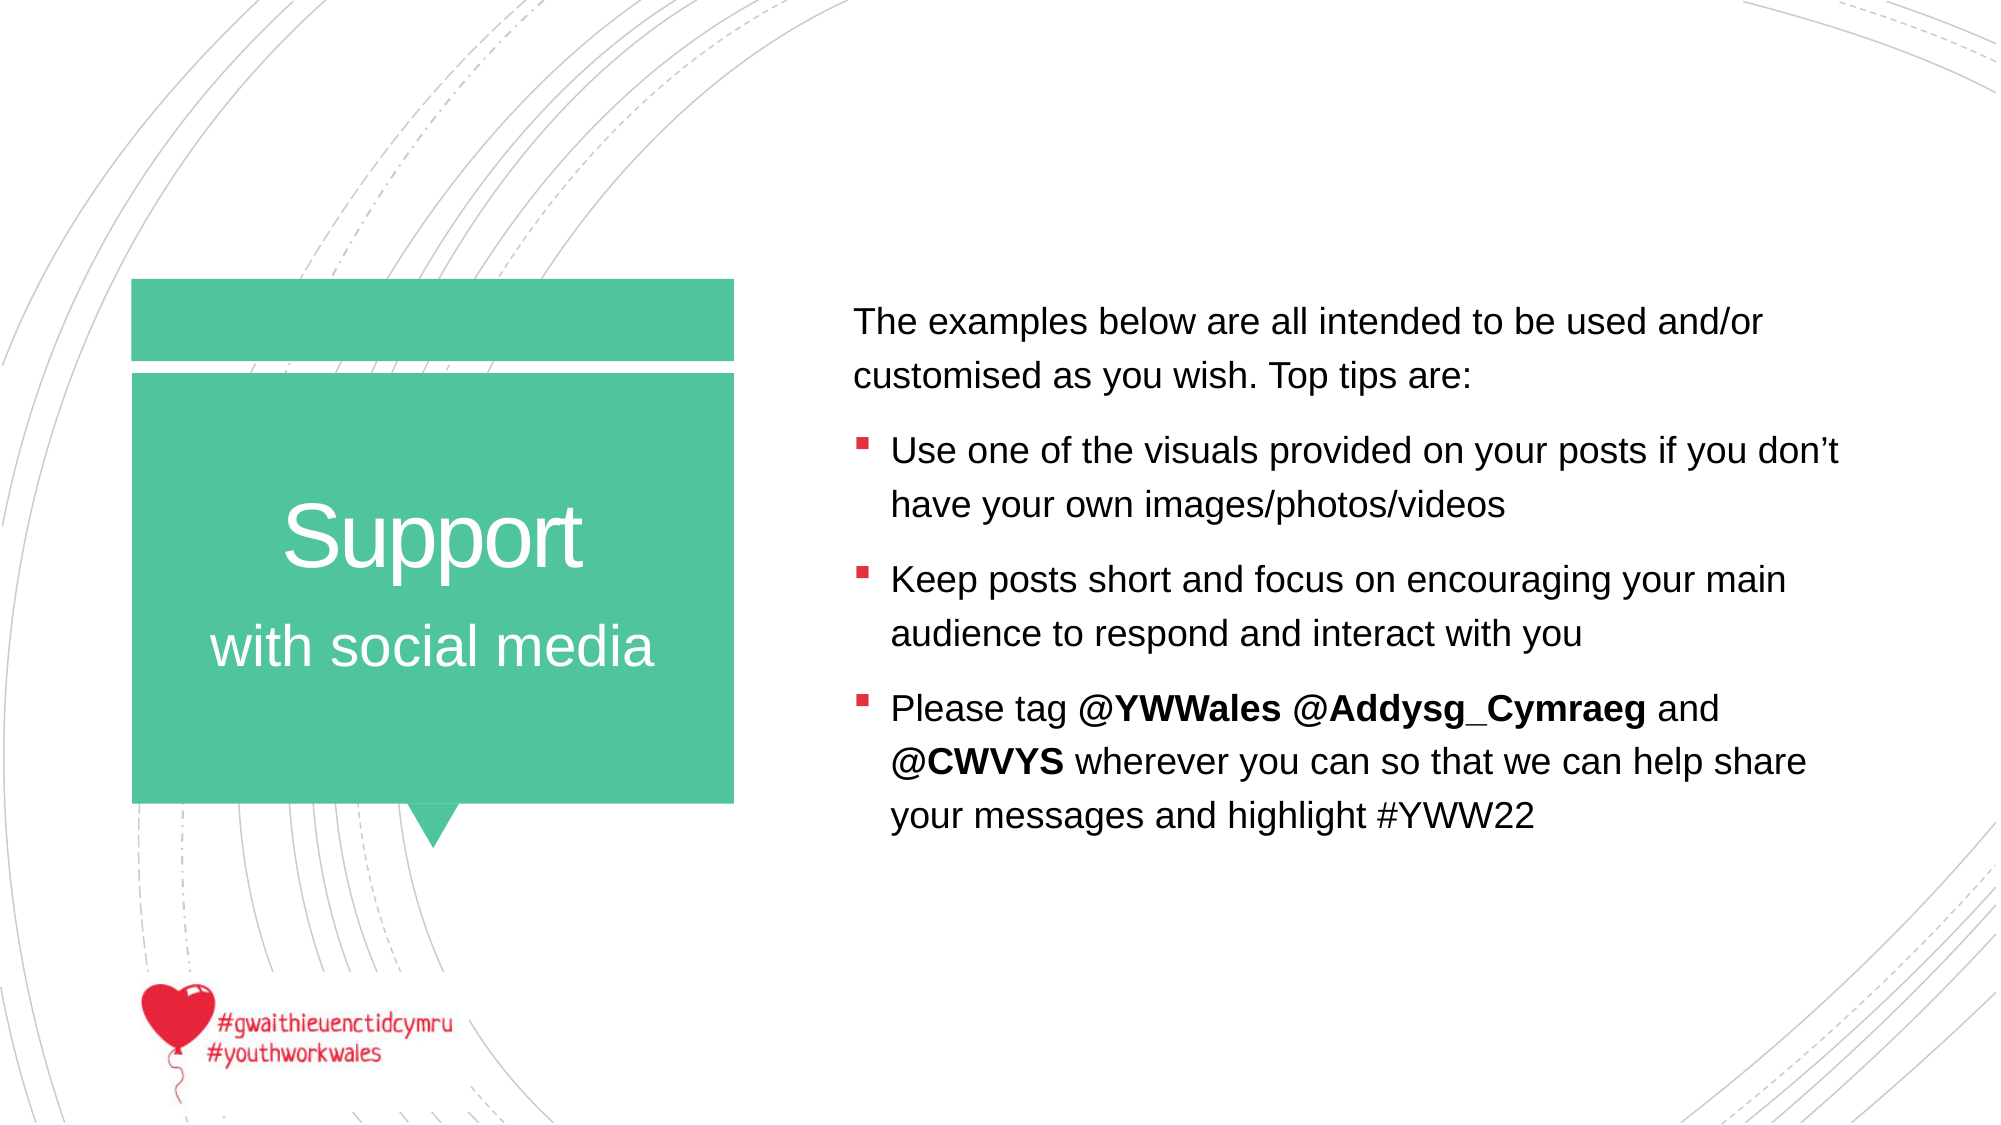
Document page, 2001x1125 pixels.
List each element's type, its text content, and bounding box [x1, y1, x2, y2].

title Support [145, 385, 721, 587]
list with social media [145, 587, 721, 788]
picture [131, 972, 469, 1112]
list The examples below are all intended to be used and/or customised as you wish. Top tips are: Use one of the visuals provided on your posts if you don’t have your own images/photos/videos Keep posts short and focus on encouraging your main audience to respond and interact with you Please tag @YWWales @Addysg_Cymraeg and @CWVYS wherever you can so that we can help share your messages and highlight #YWW22 [838, 131, 1868, 993]
